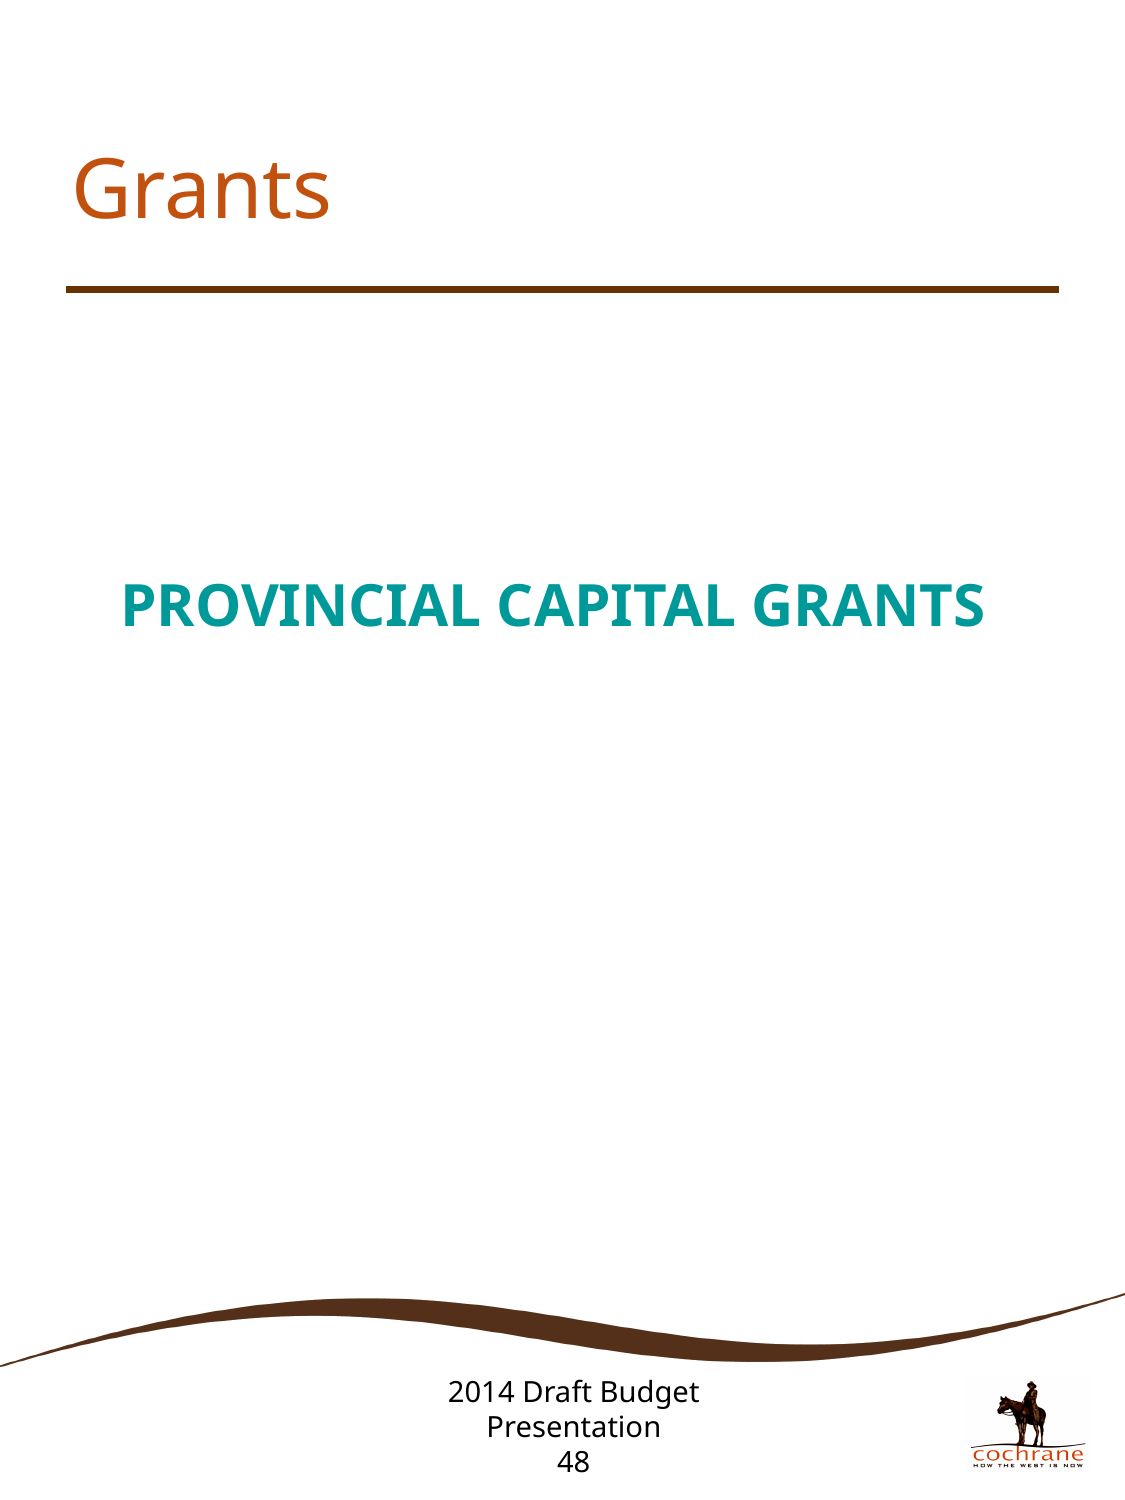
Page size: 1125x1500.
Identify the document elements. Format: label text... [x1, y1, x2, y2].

picture [964, 1375, 1092, 1473]
title Grants [56, 59, 1069, 311]
list PROVINCIAL CAPITAL GRANTS [54, 324, 1068, 1209]
picture [0, 1293, 1125, 1367]
